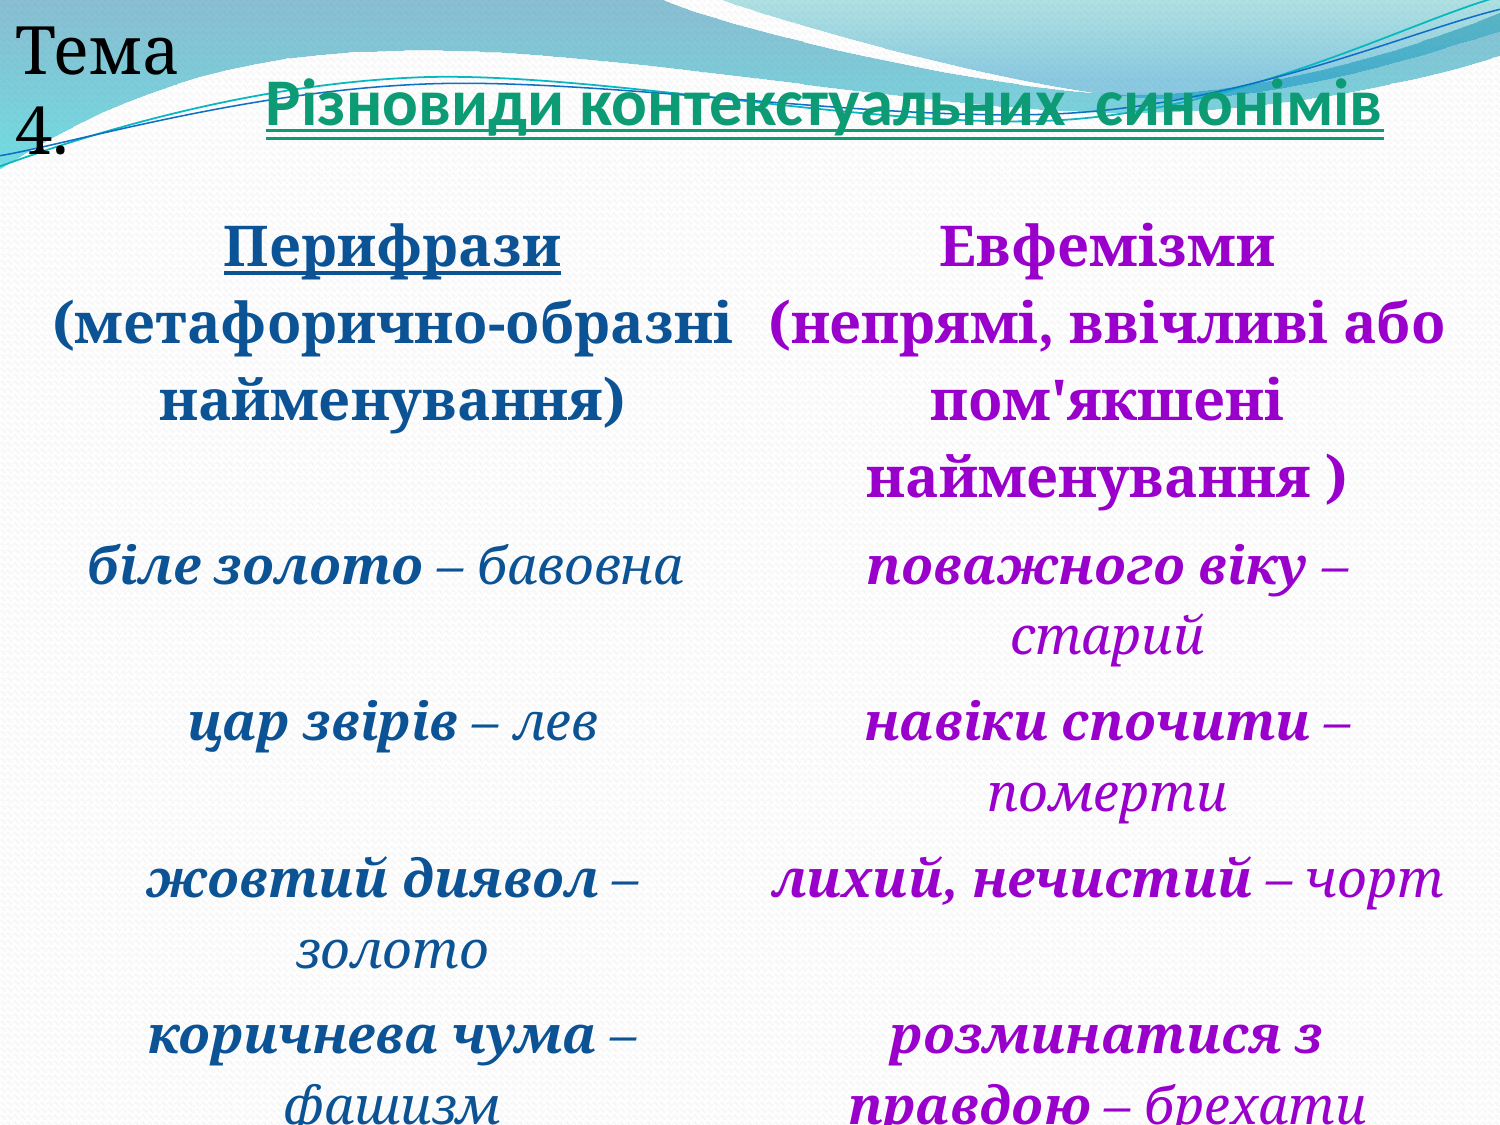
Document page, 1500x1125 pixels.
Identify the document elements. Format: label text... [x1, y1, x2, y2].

table_cell розминатися з правдою – брехати [750, 991, 1465, 1125]
title Різновиди контекстуальних синонімів [150, 46, 1500, 139]
table_cell цар звірів – лев [35, 678, 750, 834]
text_box Тема 4. [0, 0, 258, 175]
table_cell навіки спочити – померти [750, 678, 1465, 834]
table_cell коричнева чума – фашизм [35, 991, 750, 1125]
table_cell поважного віку – старий [750, 521, 1465, 678]
table_header Евфемізми (непрямі, ввічливі або пом'якшені найменування ) [750, 199, 1465, 521]
table_header Перифрази (метафорично-образні найменування) [35, 199, 750, 521]
table_cell жовтий диявол – золото [35, 834, 750, 991]
table_cell лихий, нечистий – чорт [750, 834, 1465, 991]
table_cell біле золото – бавовна [35, 521, 750, 678]
